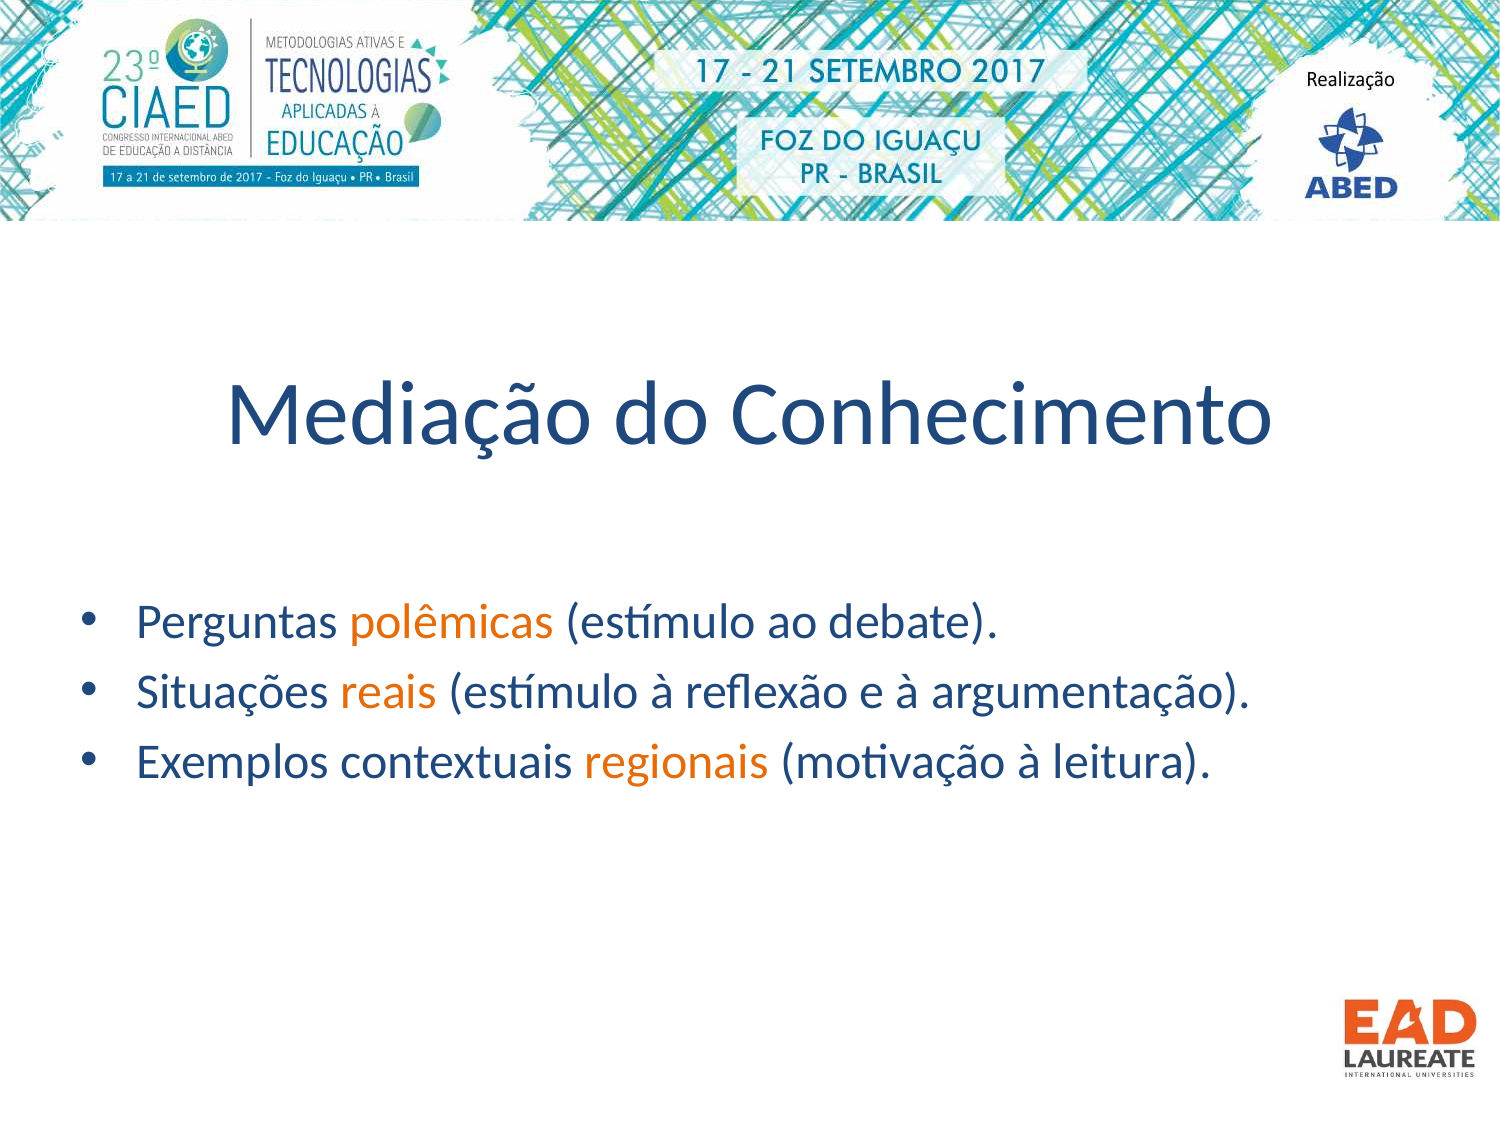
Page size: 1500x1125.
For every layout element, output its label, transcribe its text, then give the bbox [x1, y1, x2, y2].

picture [0, 0, 1500, 221]
title Mediação do Conhecimento [75, 314, 1426, 502]
picture [1325, 953, 1495, 1123]
list Perguntas polêmicas (estímulo ao debate). Situações reais (estímulo à reflexão e à argumentação). Exemplos contextuais regionais (motivação à leitura). [64, 580, 1436, 1035]
